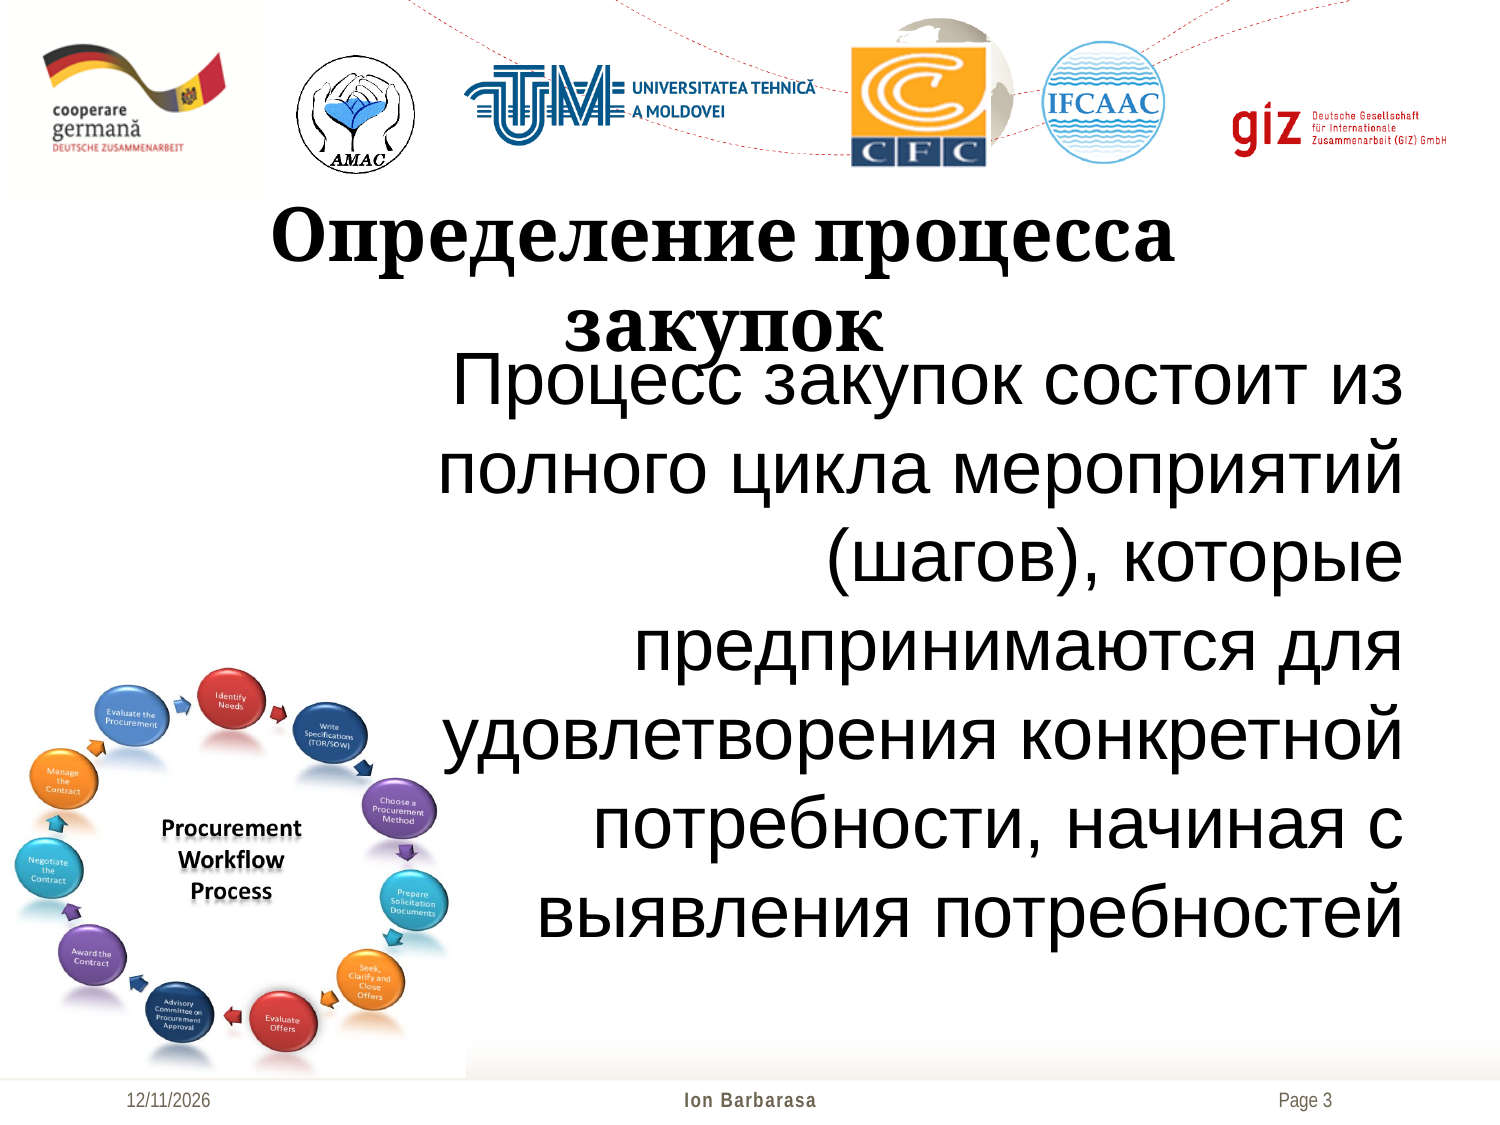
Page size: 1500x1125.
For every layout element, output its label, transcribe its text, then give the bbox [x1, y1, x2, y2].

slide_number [111, 1086, 325, 1121]
picture [0, 0, 1500, 207]
text_box Определение процесса закупок [105, 178, 1343, 317]
text_box Процесс закупок состоит из полного цикла мероприятий (шагов), которые предпринимаются для удовлетворения конкретной потребности, начиная с выявления потребностей [220, 322, 1421, 961]
picture [0, 649, 1500, 1081]
footer Ion Barbarasa [469, 1079, 1031, 1121]
